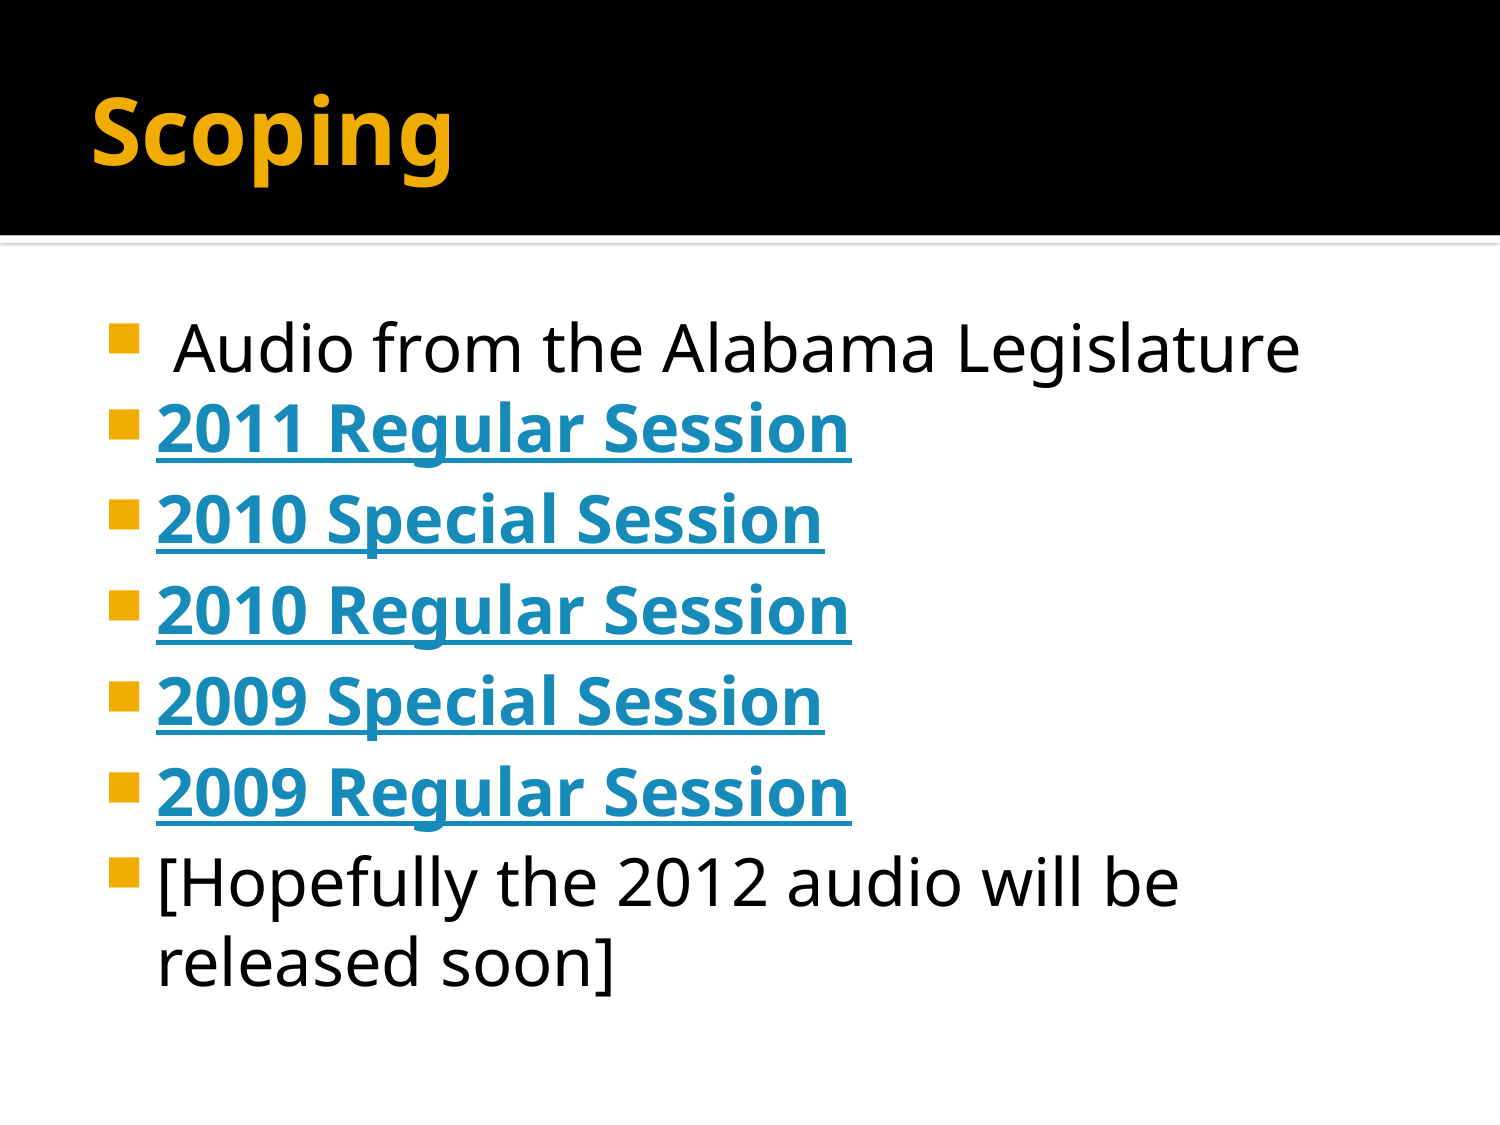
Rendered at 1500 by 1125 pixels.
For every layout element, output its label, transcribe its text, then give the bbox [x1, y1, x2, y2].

title Scoping [75, 25, 1425, 231]
list Audio from the Alabama Legislature 2011 Regular Session 2010 Special Session 2010 Regular Session 2009 Special Session 2009 Regular Session [Hopefully the 2012 audio will be released soon] [75, 291, 1425, 1050]
